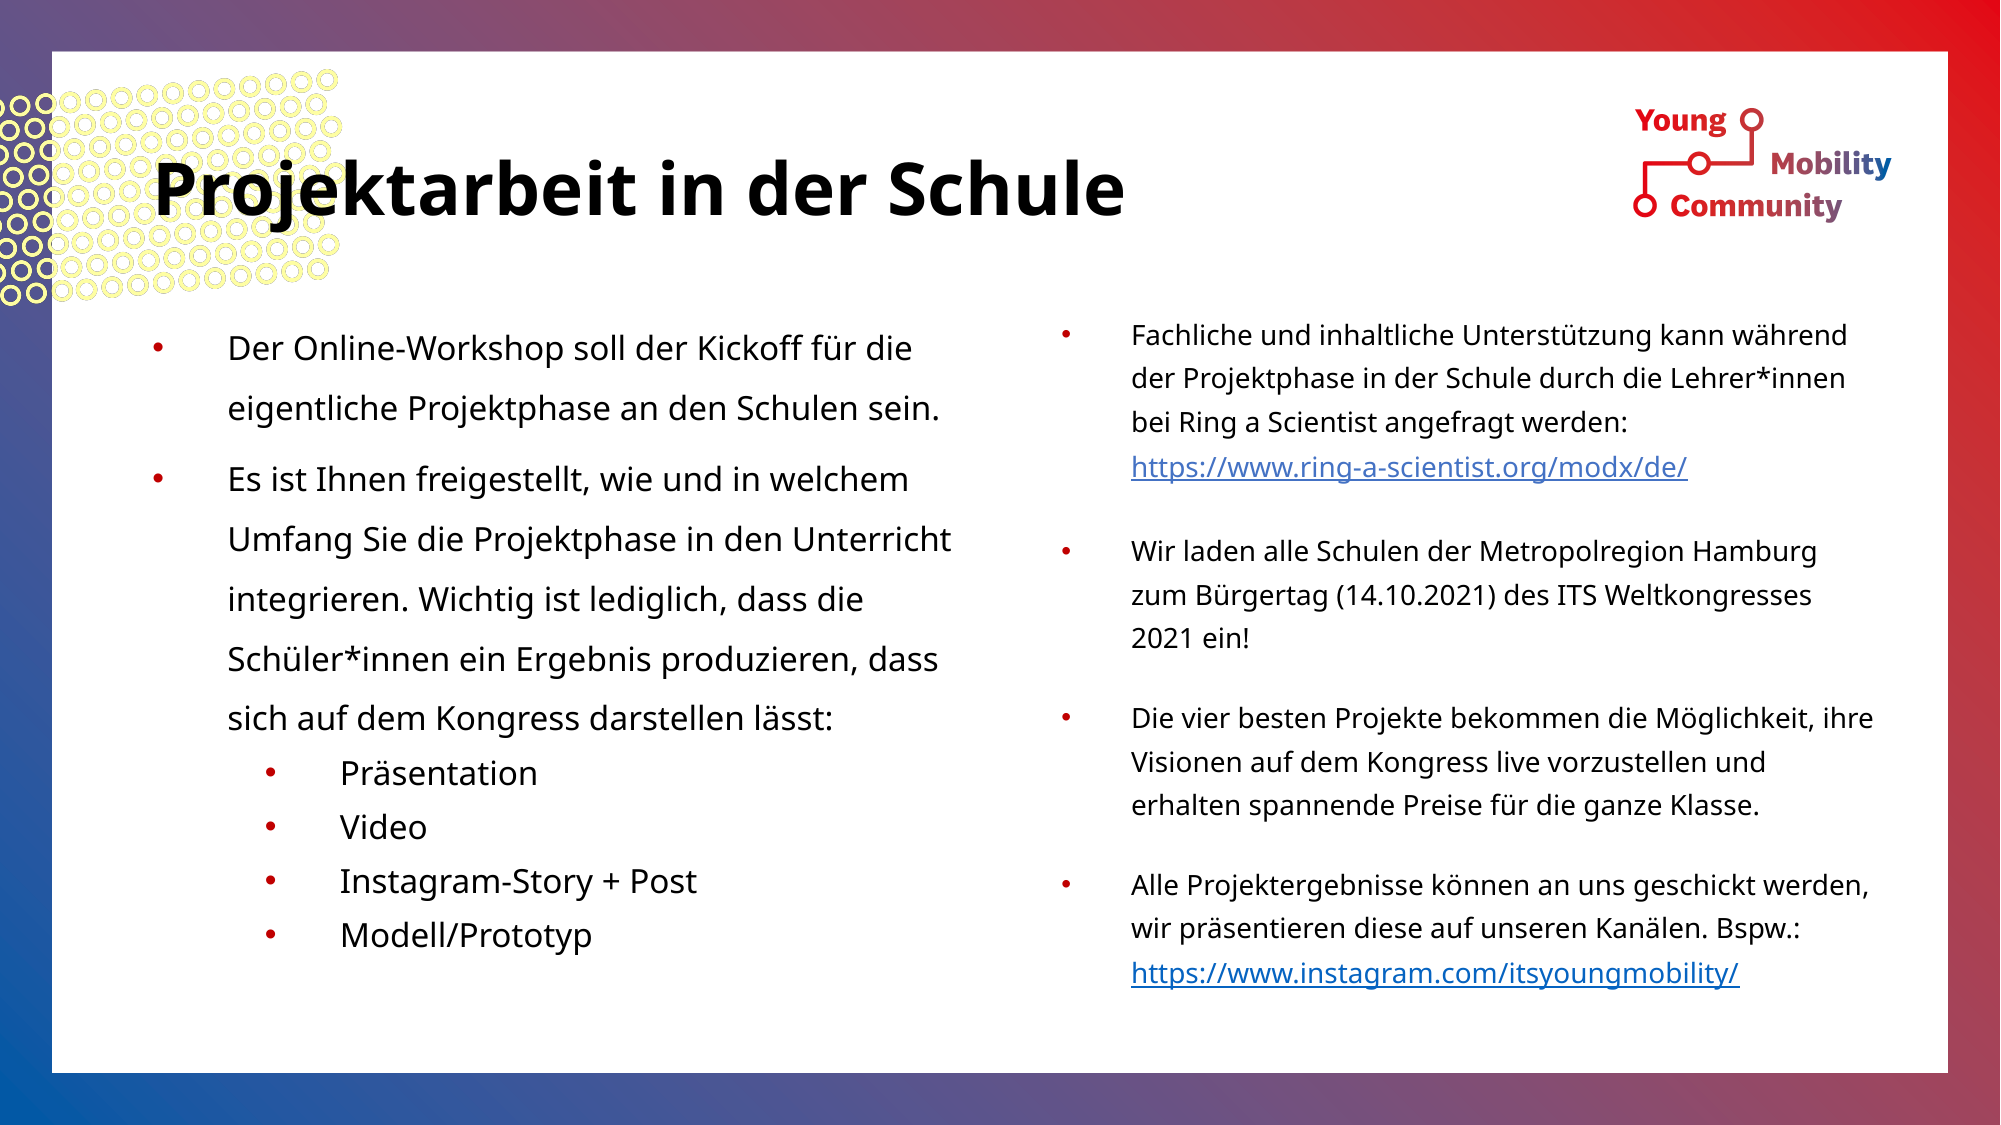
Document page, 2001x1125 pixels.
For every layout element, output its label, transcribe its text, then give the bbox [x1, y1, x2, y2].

picture [0, 0, 2000, 1125]
title Projektarbeit in der Schule [137, 148, 1513, 236]
list Der Online-Workshop soll der Kickoff für die eigentliche Projektphase an den Schulen sein. Es ist Ihnen freigestellt, wie und in welchem Umfang Sie die Projektphase in den Unterricht integrieren. Wichtig ist lediglich, dass die Schüler*innen ein Ergebnis produzieren, dass sich auf dem Kongress darstellen lässt: Präsentation Video Instagram-Story + Post Modell/Prototyp [137, 299, 988, 1014]
text_box Fachliche und inhaltliche Unterstützung kann während der Projektphase in der Schule durch die Lehrer*innen bei Ring a Scientist angefragt werden: https://www.ring-a-scientist.org/modx/de/ Wir laden alle Schulen der Metropolregion Hamburg zum Bürgertag (14.10.2021) des ITS Weltkongresses 2021 ein! Die vier besten Projekte bekommen die Möglichkeit, ihre Visionen auf dem Kongress live vorzustellen und erhalten spannende Preise für die ganze Klasse. Alle Projektergebnisse können an uns geschickt werden, wir präsentieren diese auf unseren Kanälen. Bspw.: https://www.instagram.com/itsyoungmobility/ [1046, 299, 1897, 1014]
